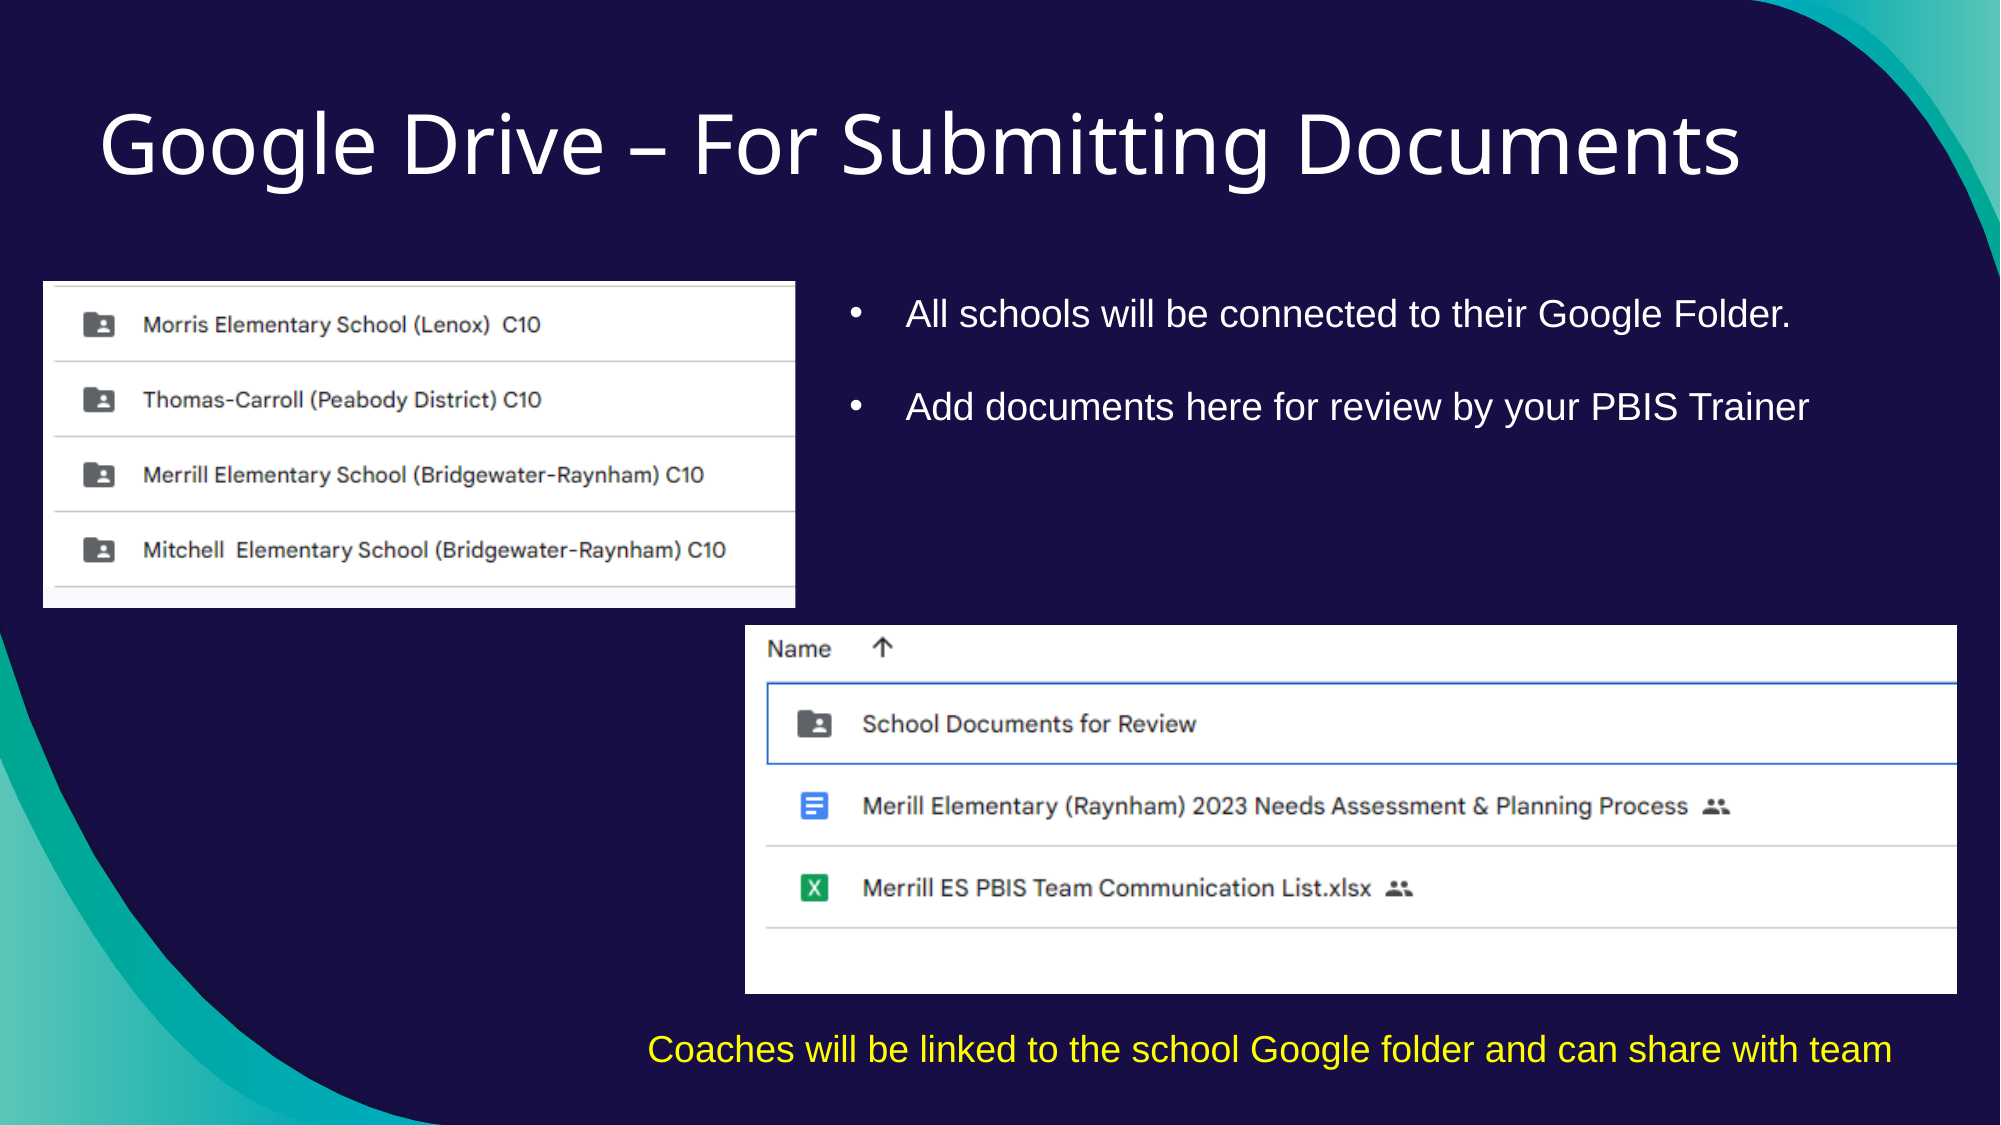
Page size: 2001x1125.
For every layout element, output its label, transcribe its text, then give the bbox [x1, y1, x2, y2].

text_box All schools will be connected to their Google Folder. Add documents here for review by your PBIS Trainer [834, 281, 1838, 524]
title Google Drive – For Submitting Documents [83, 76, 2000, 216]
text_box Coaches will be linked to the school Google folder and can share with team [632, 1017, 1909, 1078]
picture [745, 625, 1958, 994]
picture [42, 281, 796, 609]
